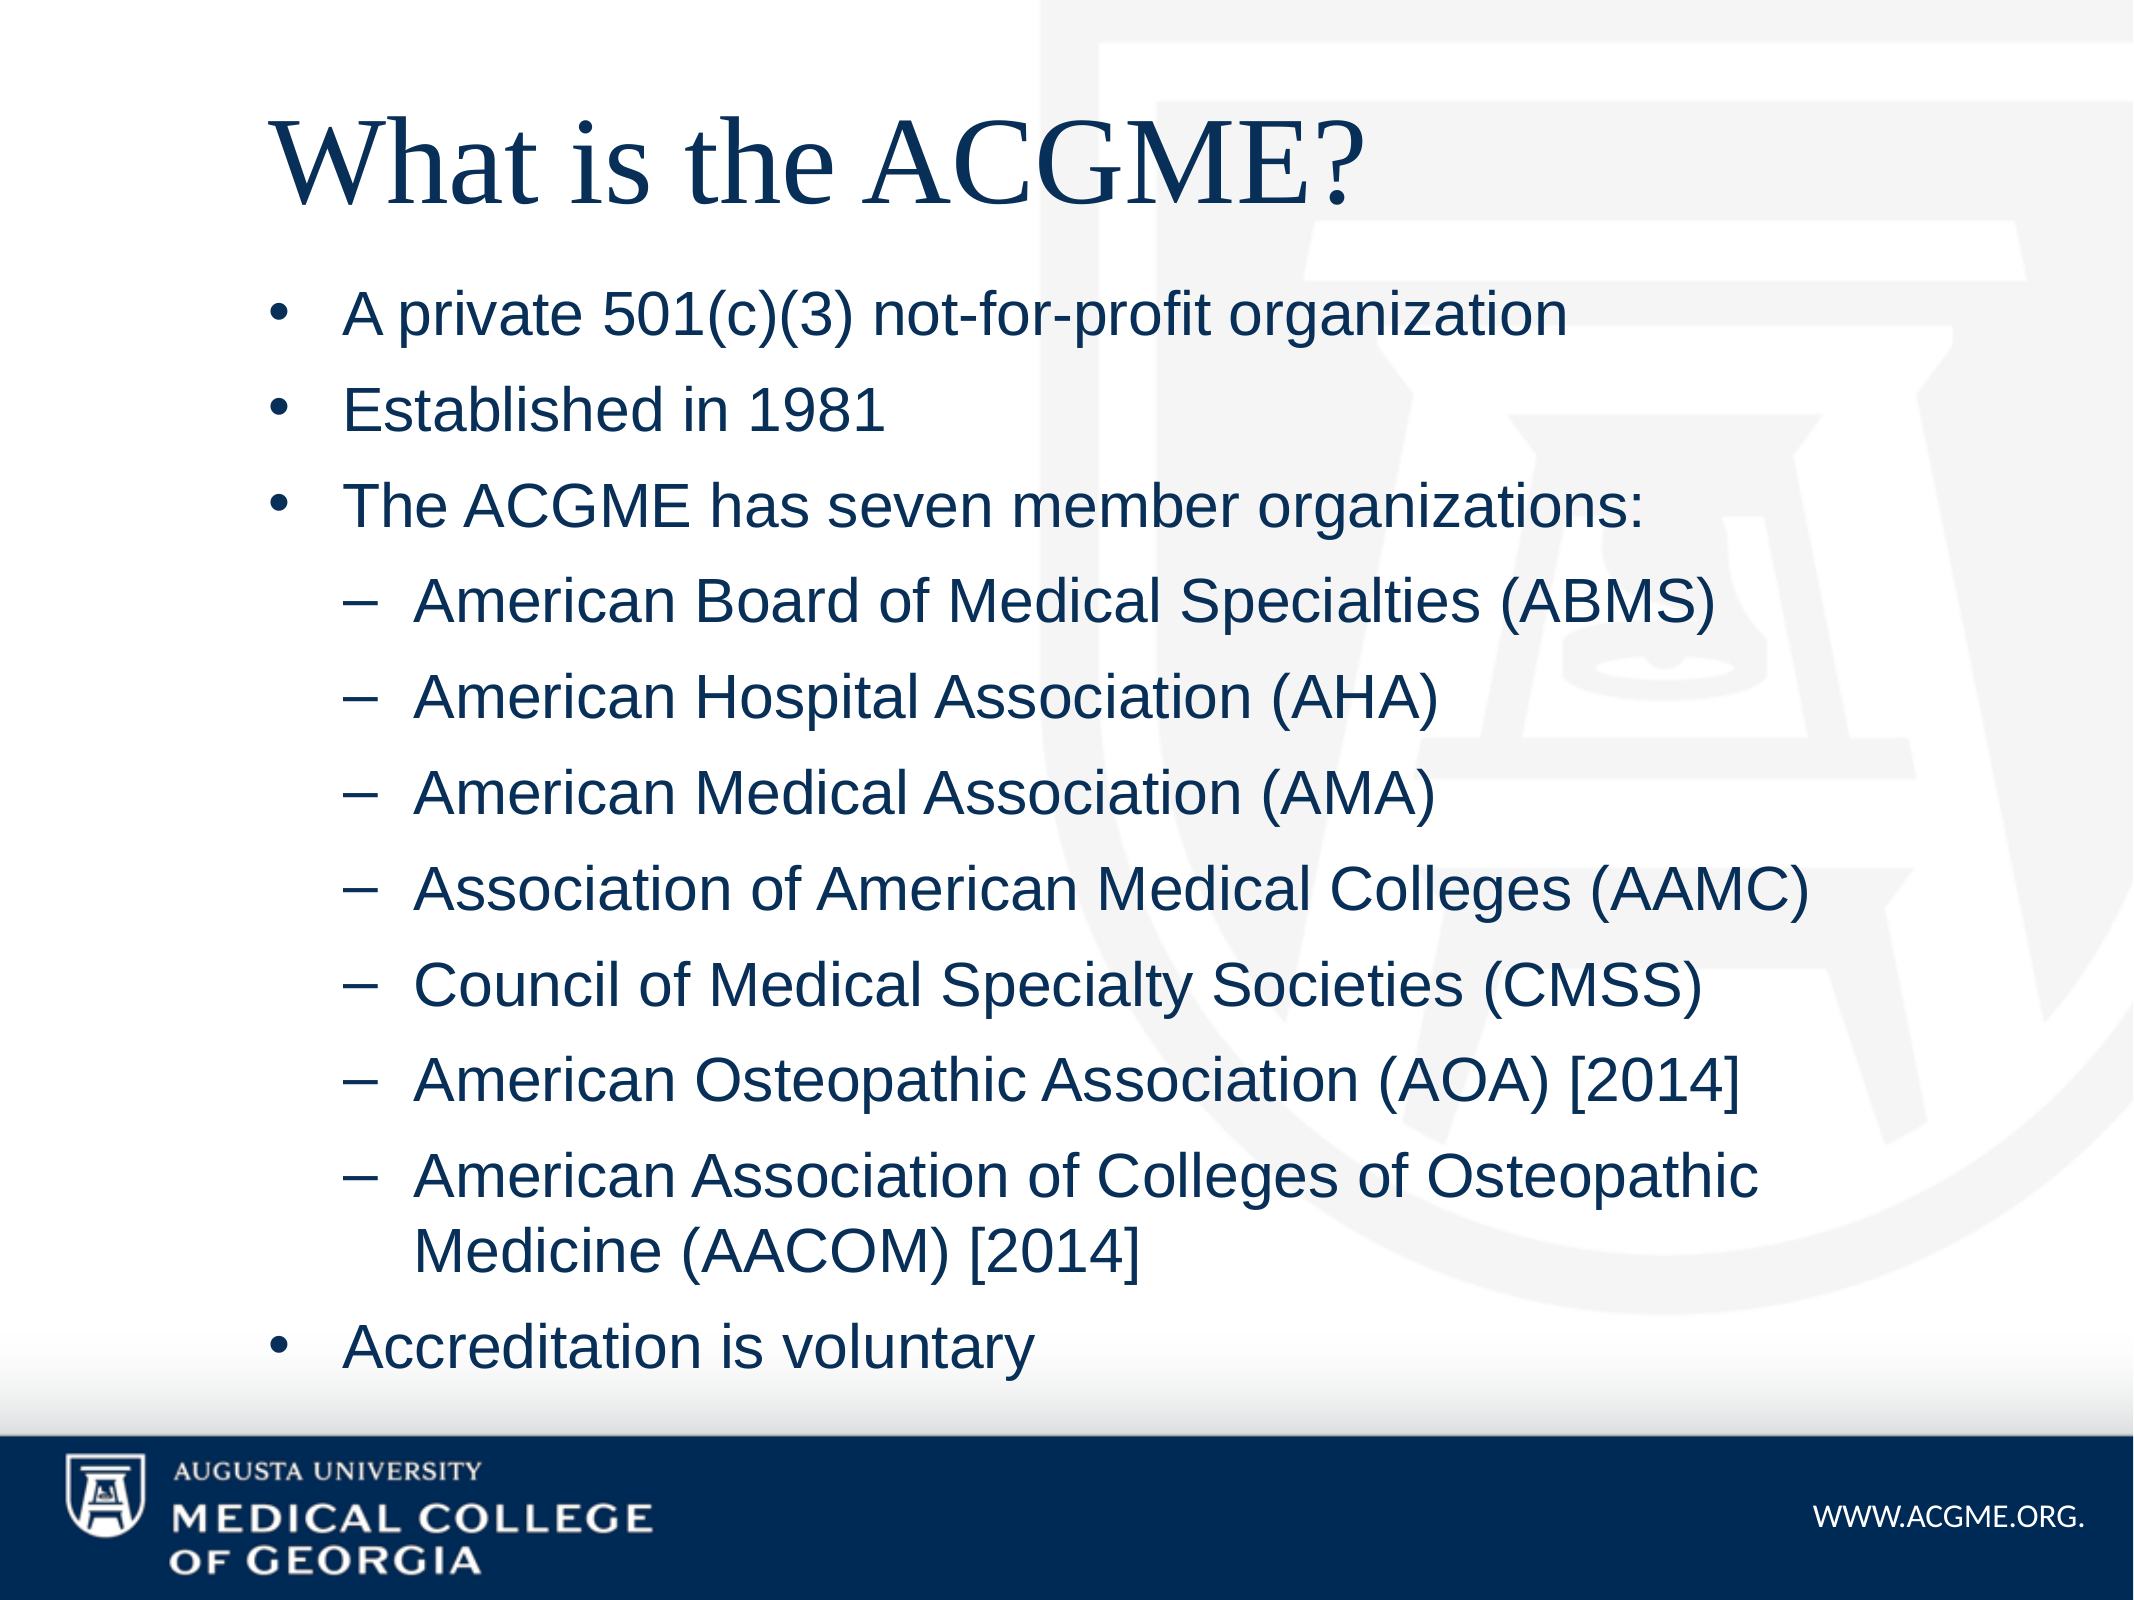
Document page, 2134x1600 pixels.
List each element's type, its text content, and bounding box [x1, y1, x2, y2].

picture [0, 0, 2134, 1600]
list A private 501(c)(3) not-for-profit organization Established in 1981 The ACGME has seven member organizations: American Board of Medical Specialties (ABMS) American Hospital Association (AHA) American Medical Association (AMA) Association of American Medical Colleges (AAMC) Council of Medical Specialty Societies (CMSS) American Osteopathic Association (AOA) [2014] American Association of Colleges of Osteopathic Medicine (AACOM) [2014] Accreditation is voluntary [253, 265, 1873, 1036]
text_box WWW.ACGME.ORG. [1806, 1488, 2100, 1541]
title What is the ACGME? [253, 70, 1873, 243]
